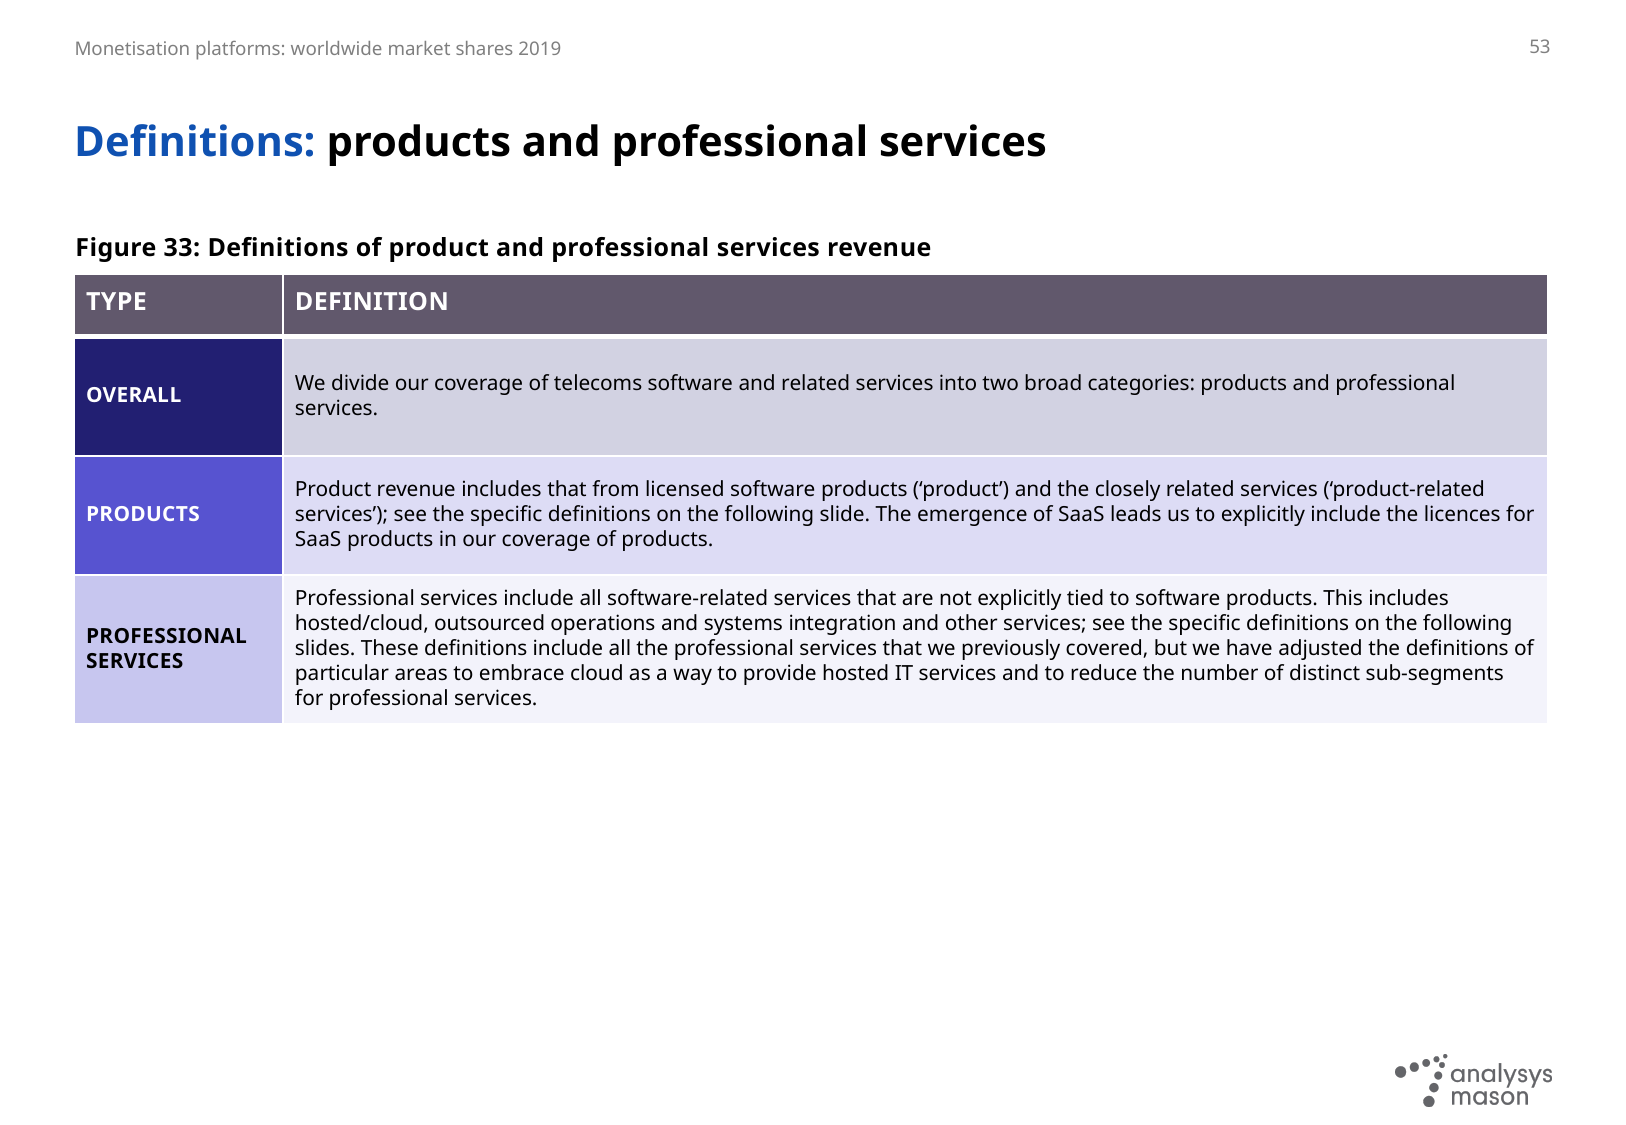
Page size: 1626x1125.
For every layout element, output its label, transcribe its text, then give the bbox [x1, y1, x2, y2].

picture [1395, 1054, 1552, 1107]
title Definitions: products and professional services [74, 76, 1551, 201]
slide_number 53 [1438, 24, 1551, 72]
table_cell We divide our coverage of telecoms software and related services into two broad categories: products and professional services. [284, 339, 1547, 455]
table_cell PRODUCTS [75, 457, 282, 574]
table_cell OVERALL [75, 339, 282, 455]
table_header DEFINITION [284, 275, 1547, 334]
table_cell PROFESSIONAL SERVICES [75, 576, 282, 723]
table_header TYPE [75, 275, 282, 334]
table_cell Product revenue includes that from licensed software products (‘product’) and the closely related services (‘product-related services’); see the specific definitions on the following slide. The emergence of SaaS leads us to explicitly include the licences for SaaS products in our coverage of products. [284, 457, 1547, 574]
list Figure 33: Definitions of product and professional services revenue [75, 224, 1551, 266]
table_cell Professional services include all software-related services that are not explicitly tied to software products. This includes hosted/cloud, outsourced operations and systems integration and other services; see the specific definitions on the following slides. These definitions include all the professional services that we previously covered, but we have adjusted the definitions of particular areas to embrace cloud as a way to provide hosted IT services and to reduce the number of distinct sub-segments for professional services. [284, 576, 1547, 723]
